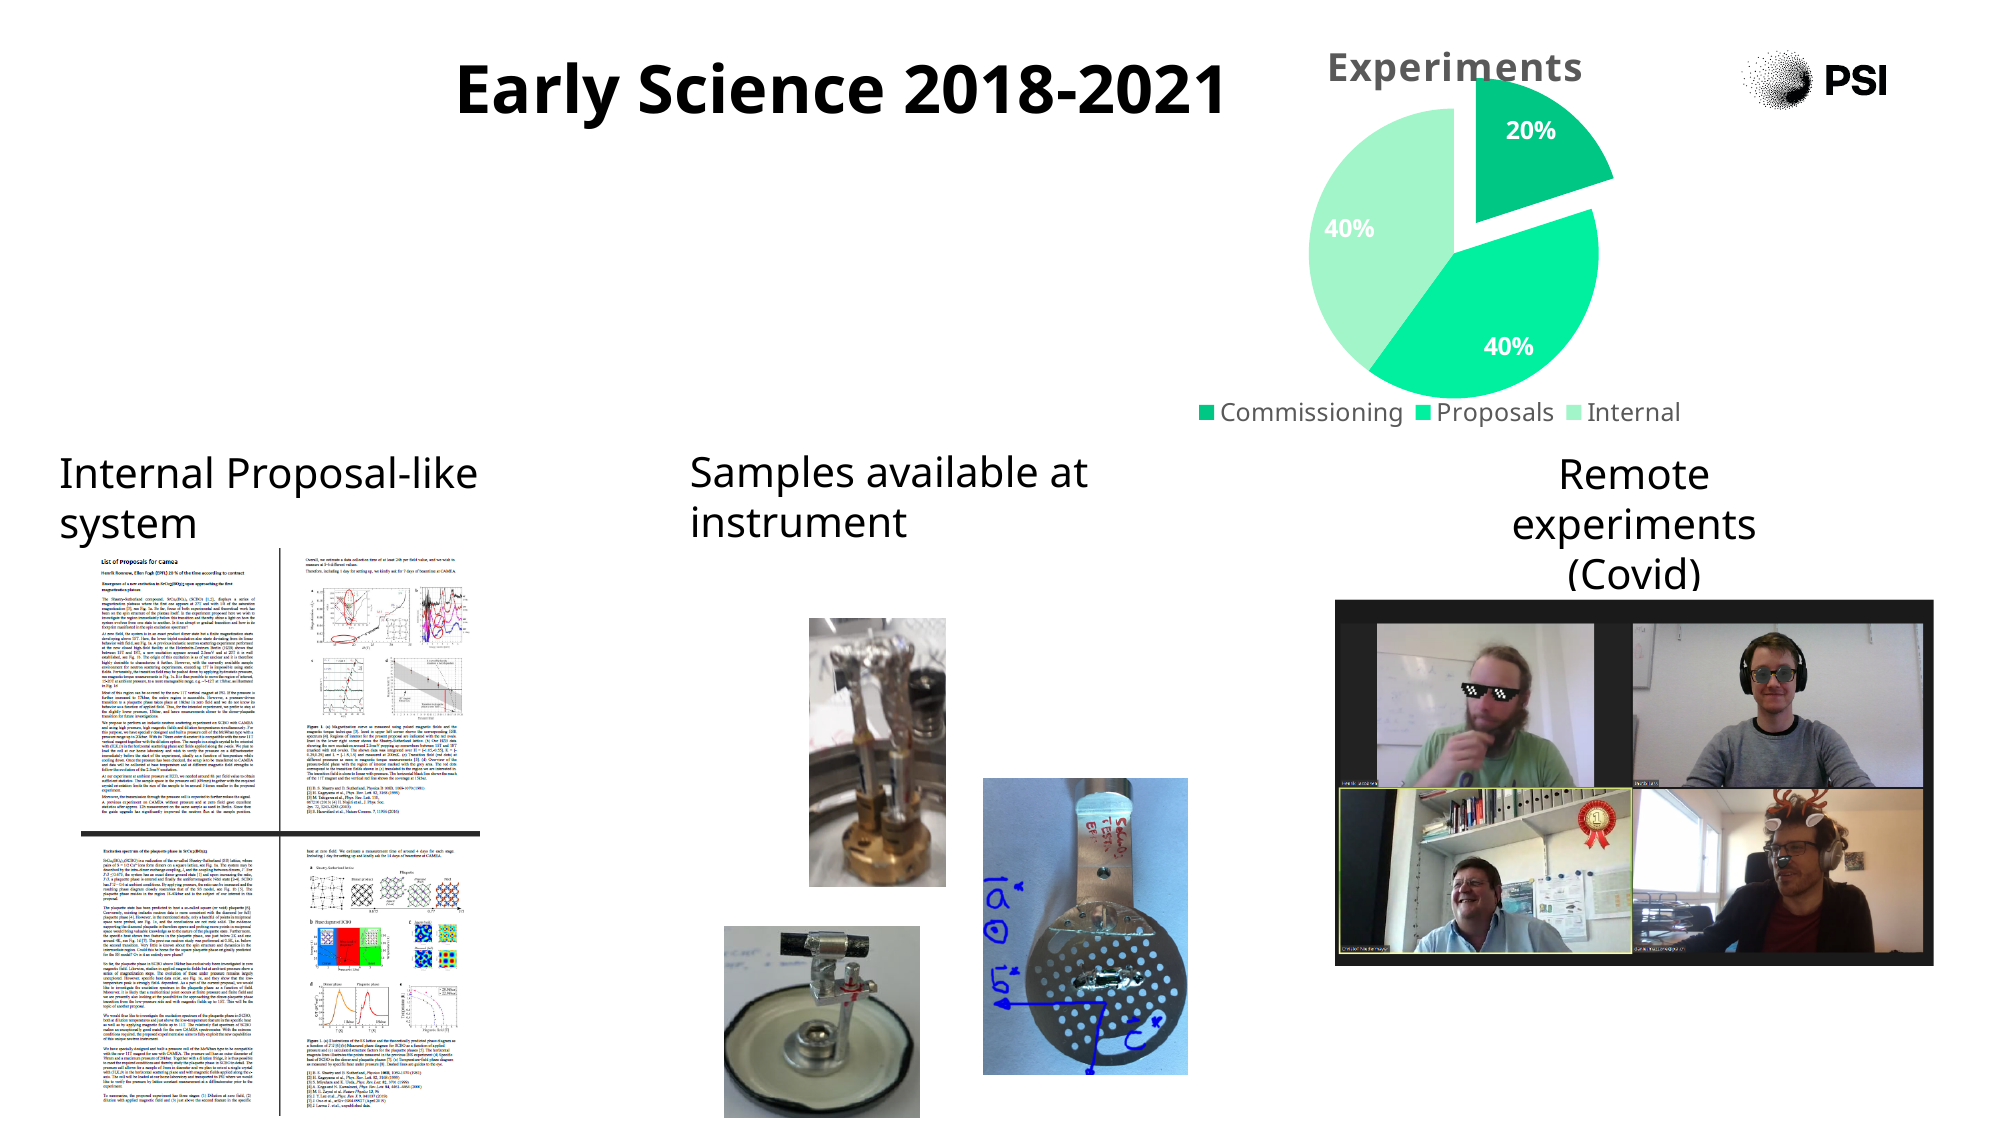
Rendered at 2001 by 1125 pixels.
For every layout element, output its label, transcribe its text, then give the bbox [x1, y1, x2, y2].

picture [809, 618, 946, 887]
picture [724, 926, 920, 1118]
picture [983, 778, 1188, 1075]
text_box Internal Proposal-like system [59, 446, 610, 547]
picture [1335, 591, 1934, 966]
text_box Samples available at instrument [689, 446, 1309, 547]
chart [1151, 11, 1759, 441]
picture [81, 548, 480, 1116]
text_box Remote experiments (Covid) [1434, 447, 1834, 591]
title Early Science 2018-2021 [454, 47, 1151, 131]
title Early Science 2018-2021 [1759, 47, 1922, 131]
